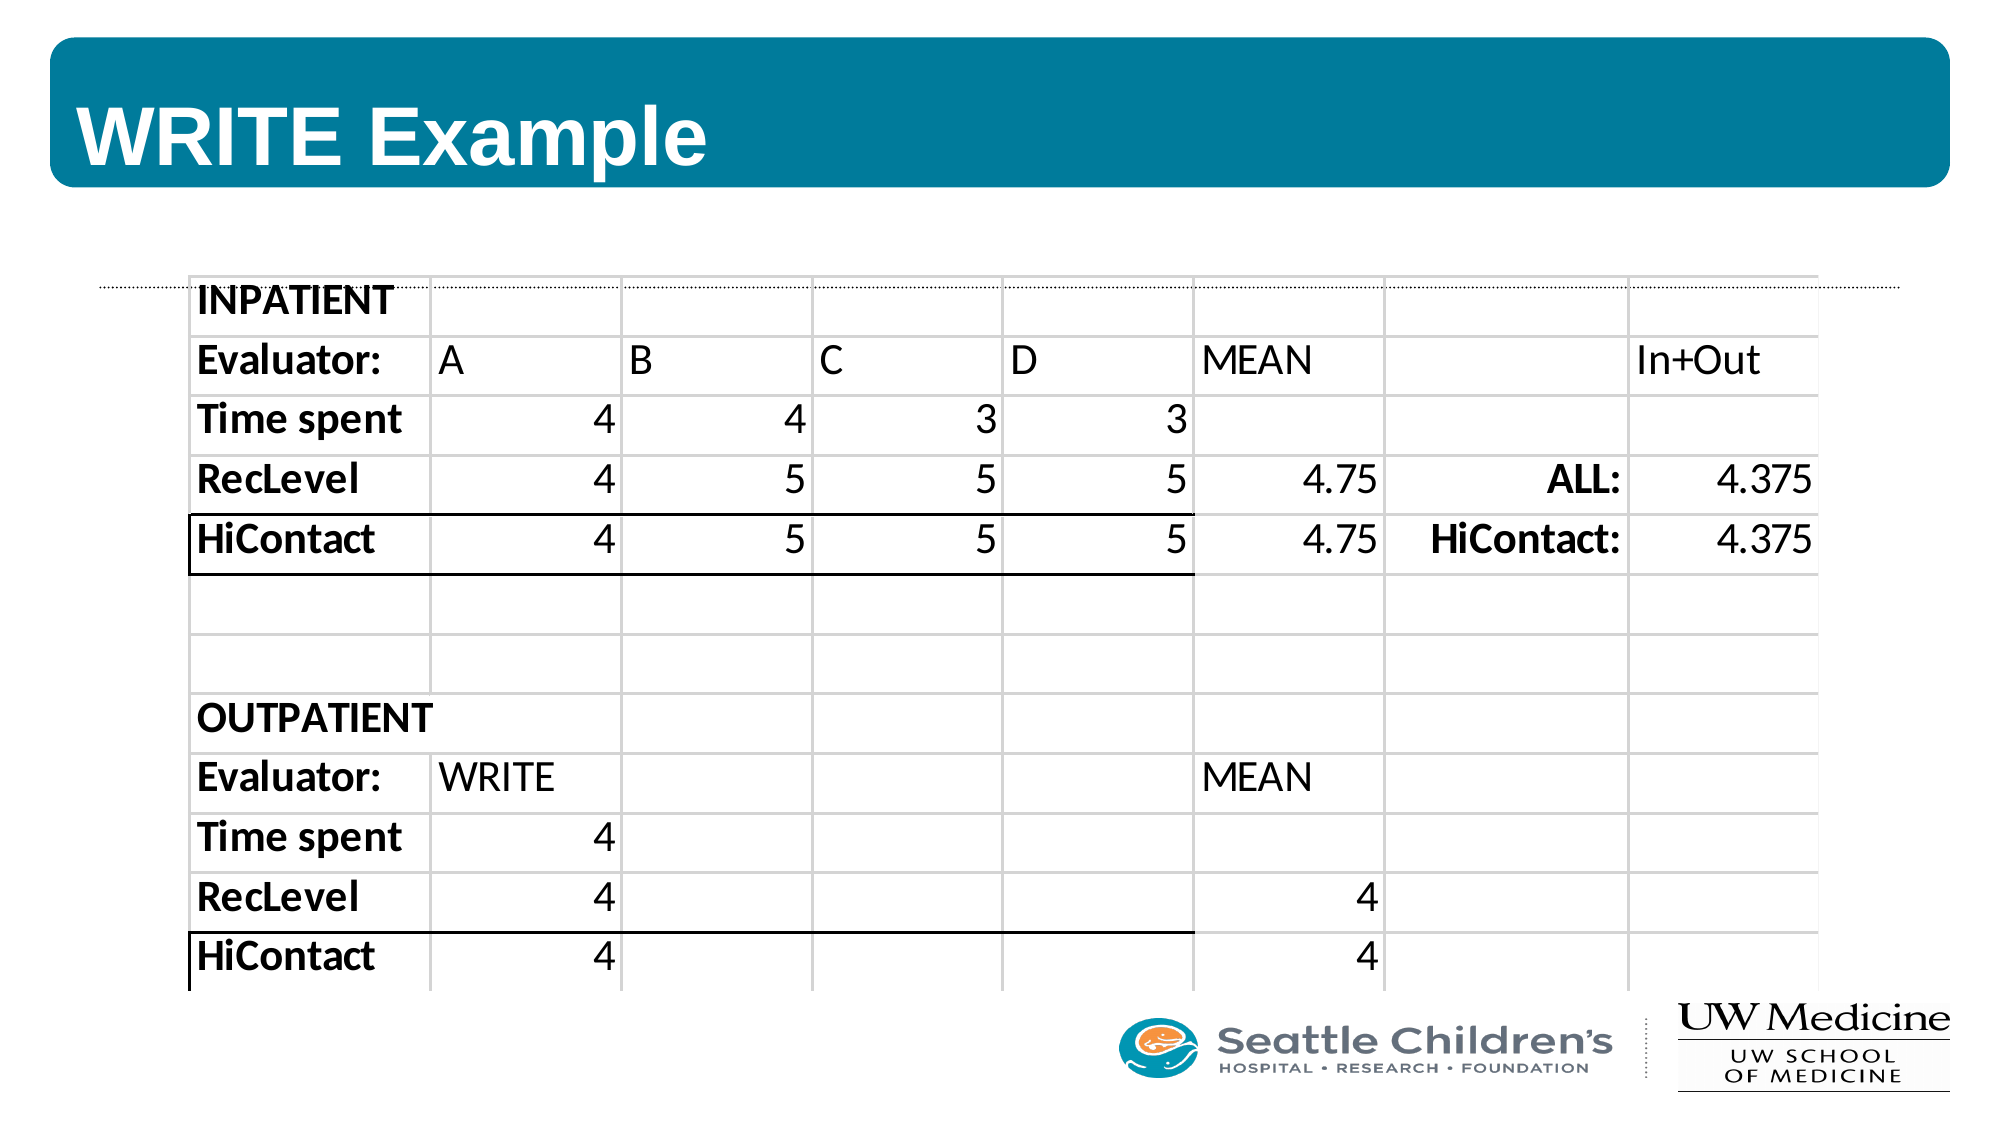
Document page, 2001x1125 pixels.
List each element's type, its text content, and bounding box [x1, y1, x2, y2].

picture [1119, 1018, 1675, 1078]
title WRITE Example [61, 75, 1912, 275]
picture [1678, 1003, 1950, 1092]
picture [187, 274, 1822, 994]
